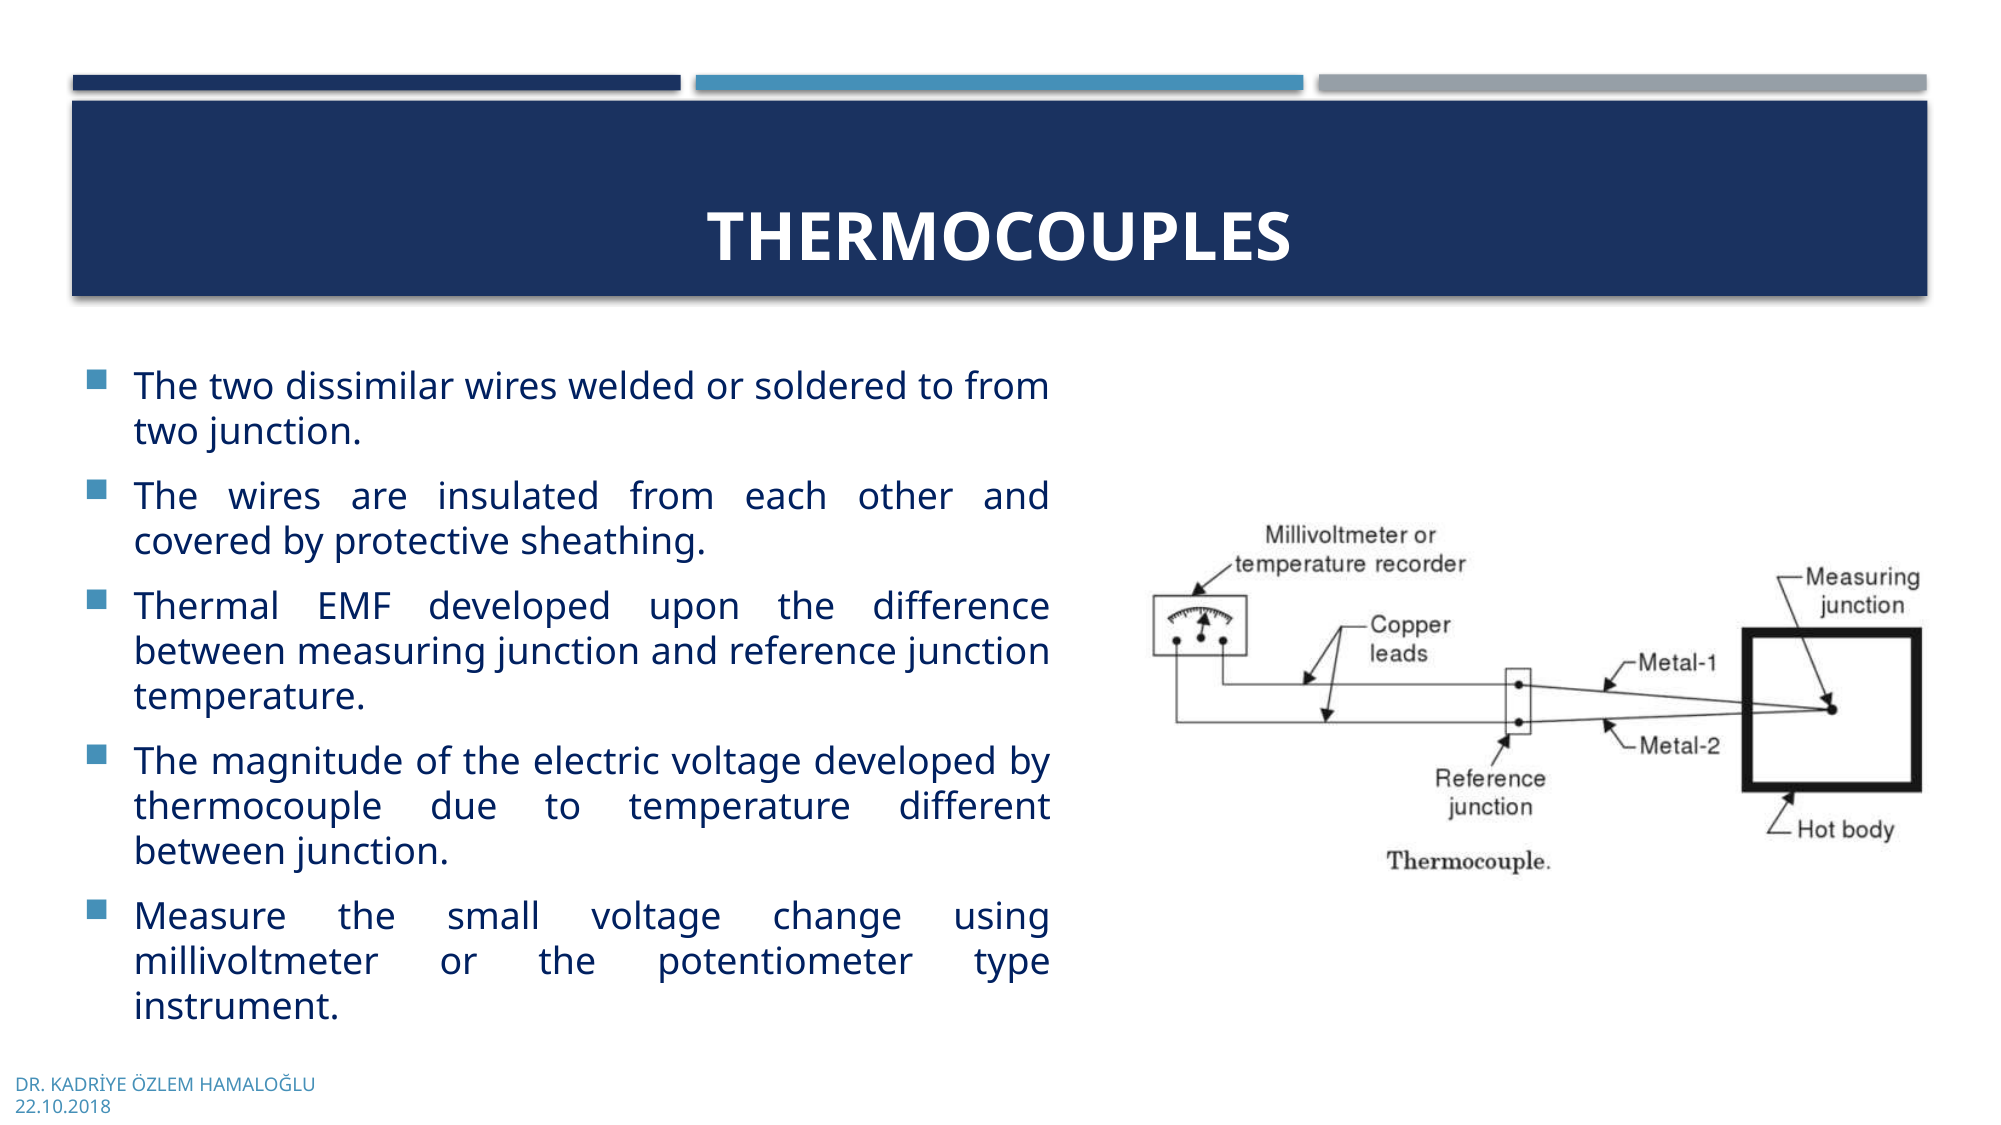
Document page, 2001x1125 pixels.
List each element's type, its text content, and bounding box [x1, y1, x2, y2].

list The two dissimilar wires welded or soldered to from two junction. The wires are insulated from each other and covered by protective sheathing. Thermal EMF developed upon the difference between measuring junction and reference junction temperature. The magnitude of the electric voltage developed by thermocouple due to temperature different between junction. Measure the small voltage change using millivoltmeter or the potentiometer type instrument. [68, 527, 1064, 862]
footer DR. KADRİYE ÖZLEM HAMALOĞLU 22.10.2018 [0, 1065, 1135, 1125]
picture [1069, 503, 2000, 887]
title thermocouples [95, 115, 1905, 282]
